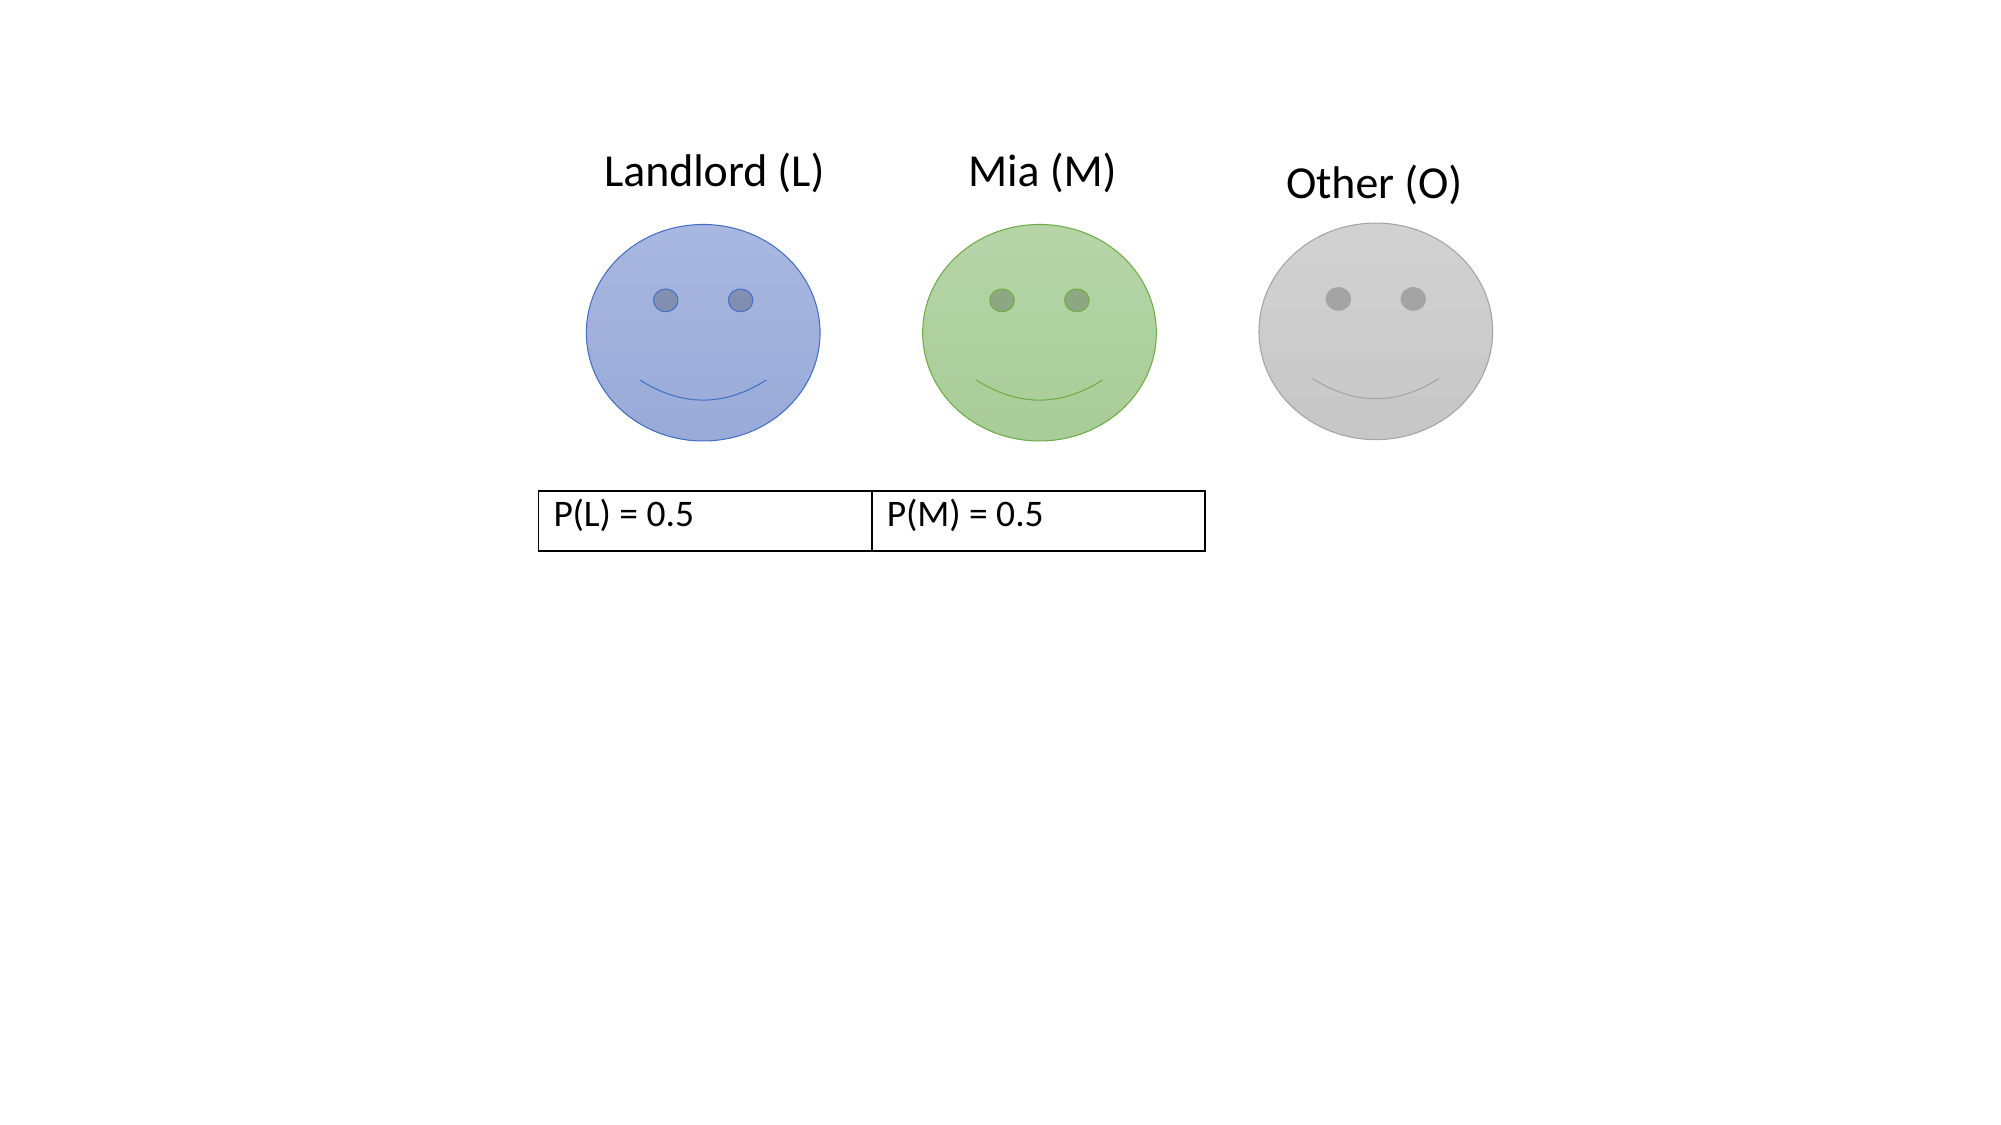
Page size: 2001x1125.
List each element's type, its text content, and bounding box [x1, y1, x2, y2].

text_box Landlord (L) [589, 133, 862, 203]
text_box Other (O) [1271, 145, 1505, 216]
text_box [922, 223, 1157, 442]
text_box [1258, 222, 1494, 441]
text_box Mia (M) [953, 133, 1188, 203]
text_box [585, 223, 821, 442]
table_header P(L) = 0.5 [539, 492, 871, 550]
table_header P(M) = 0.5 [873, 492, 1204, 550]
